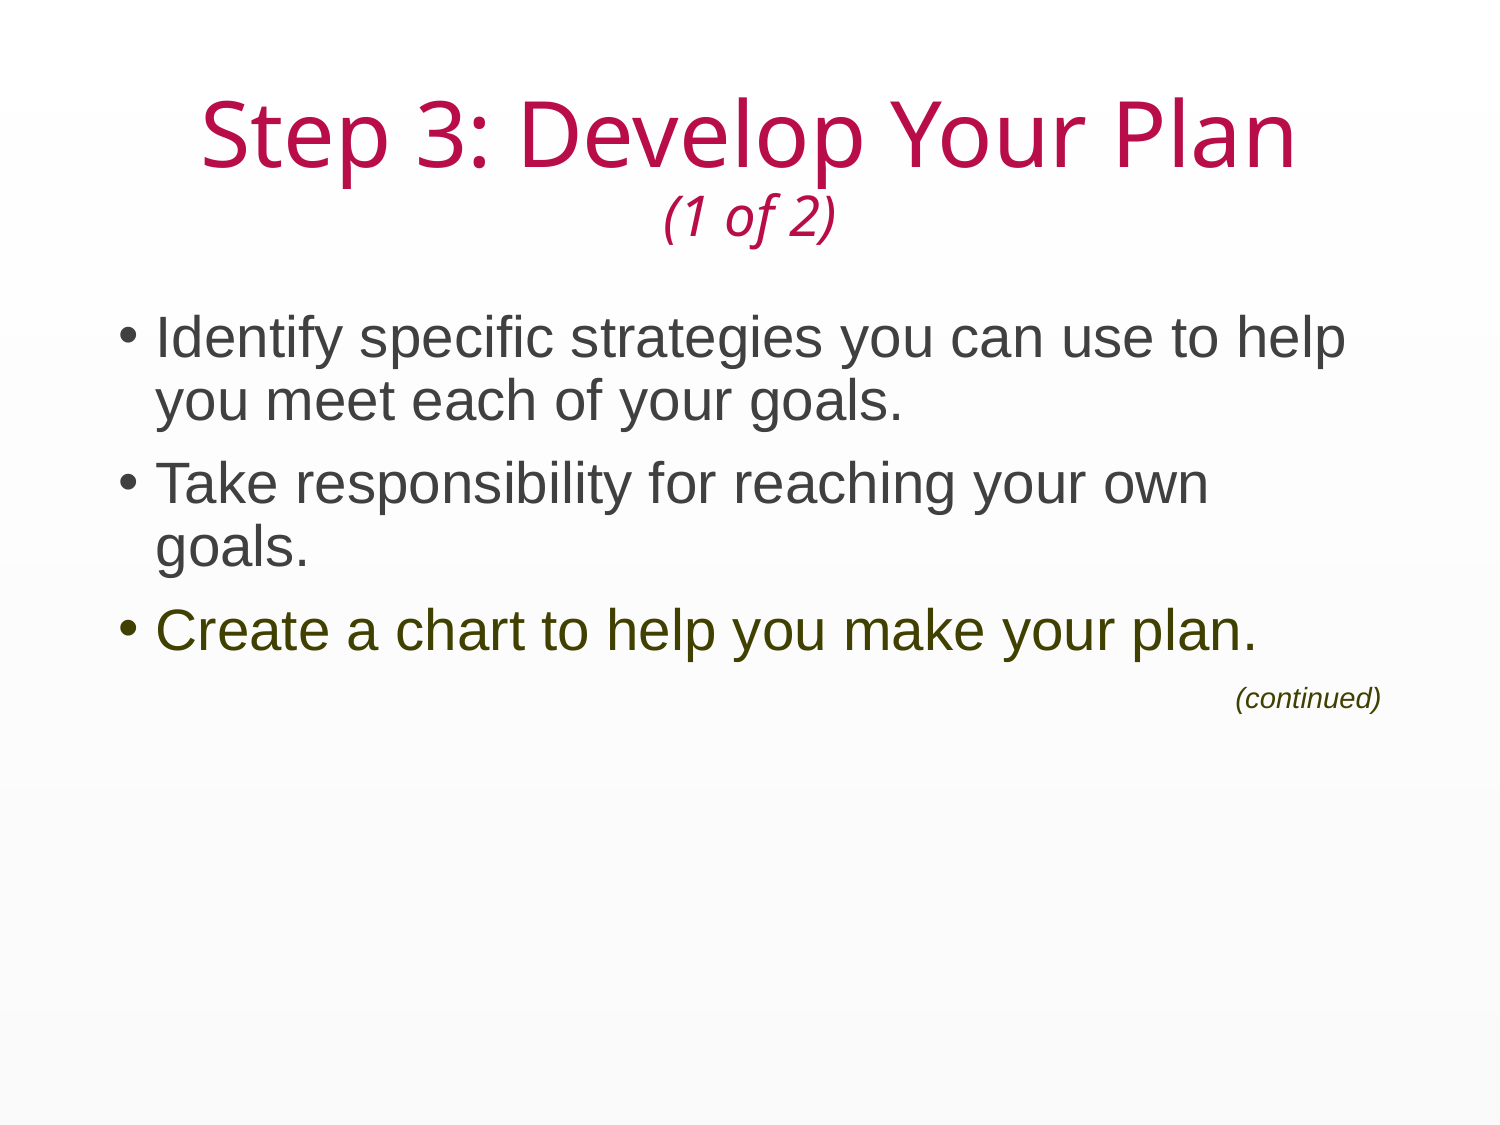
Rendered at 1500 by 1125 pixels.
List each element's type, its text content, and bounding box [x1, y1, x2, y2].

title Step 3: Develop Your Plan (1 of 2) [103, 59, 1397, 278]
list Identify specific strategies you can use to help you meet each of your goals. Take responsibility for reaching your own goals. Create a chart to help you make your plan. (continued) [103, 299, 1397, 1014]
